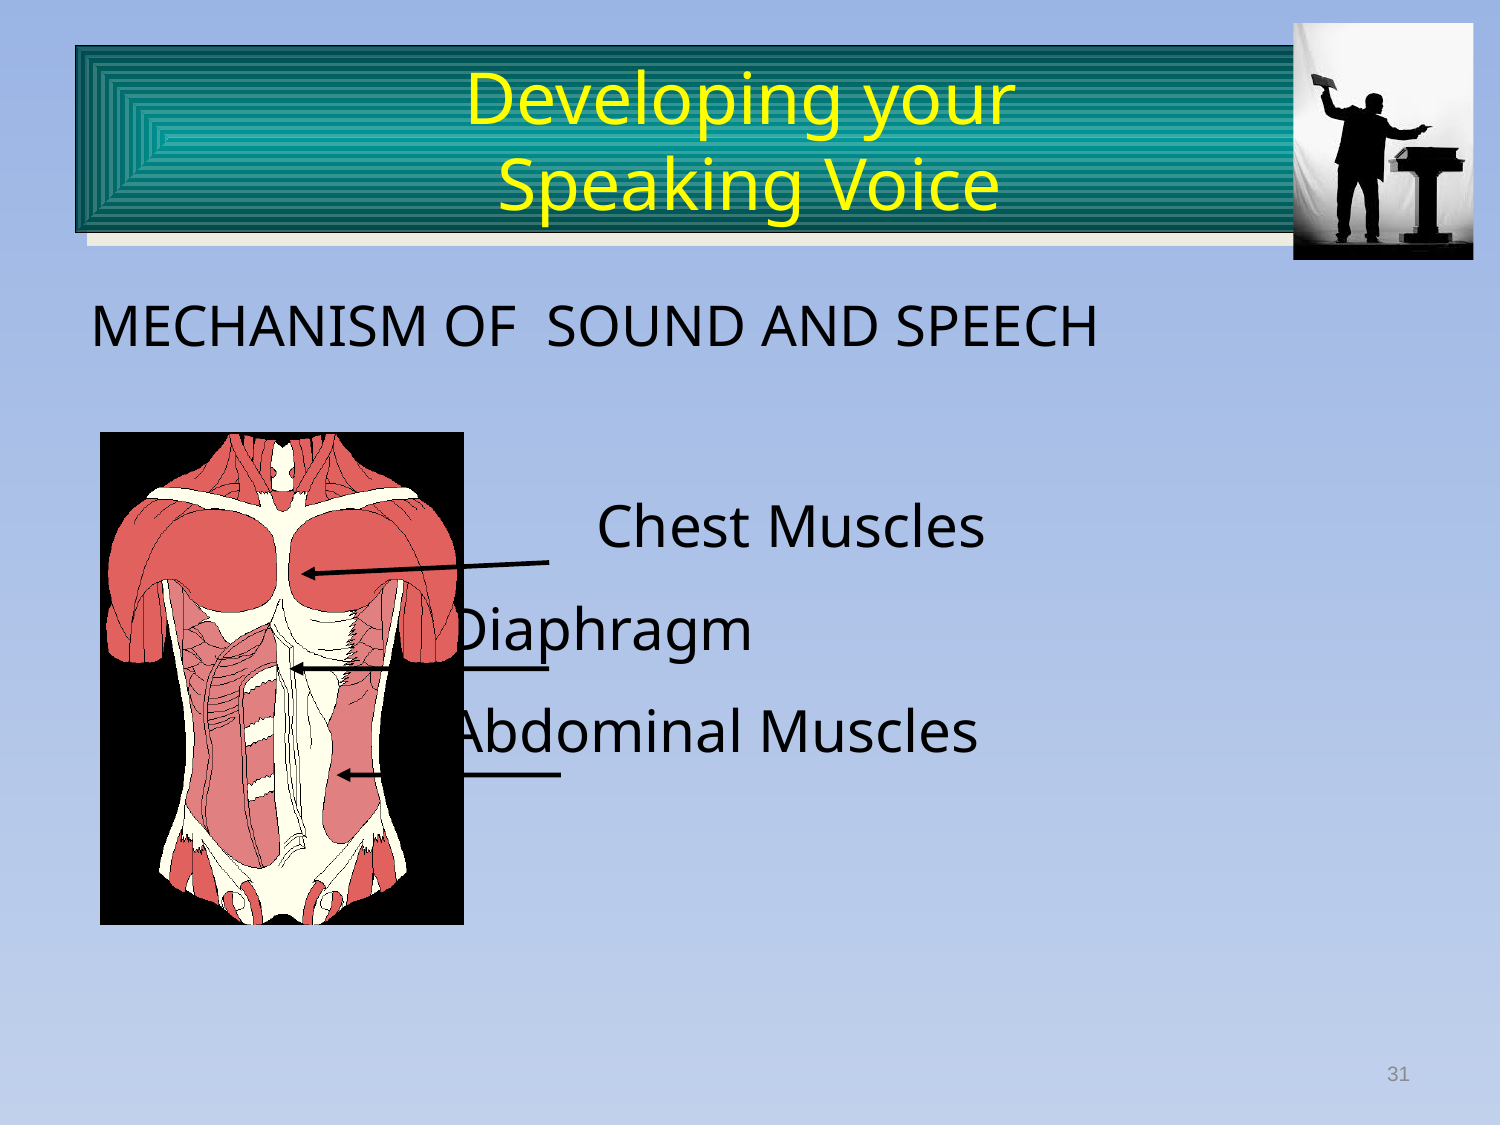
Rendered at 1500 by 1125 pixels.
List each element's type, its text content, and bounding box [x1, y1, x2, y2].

picture [99, 432, 464, 925]
list MECHANISM OF SOUND AND SPEECH Chest Muscles Diaphragm Abdominal Muscles [75, 262, 1425, 1005]
title Developing your Speaking Voice [75, 45, 1287, 233]
slide_number 31 [1074, 1042, 1425, 1103]
picture [1293, 22, 1474, 260]
